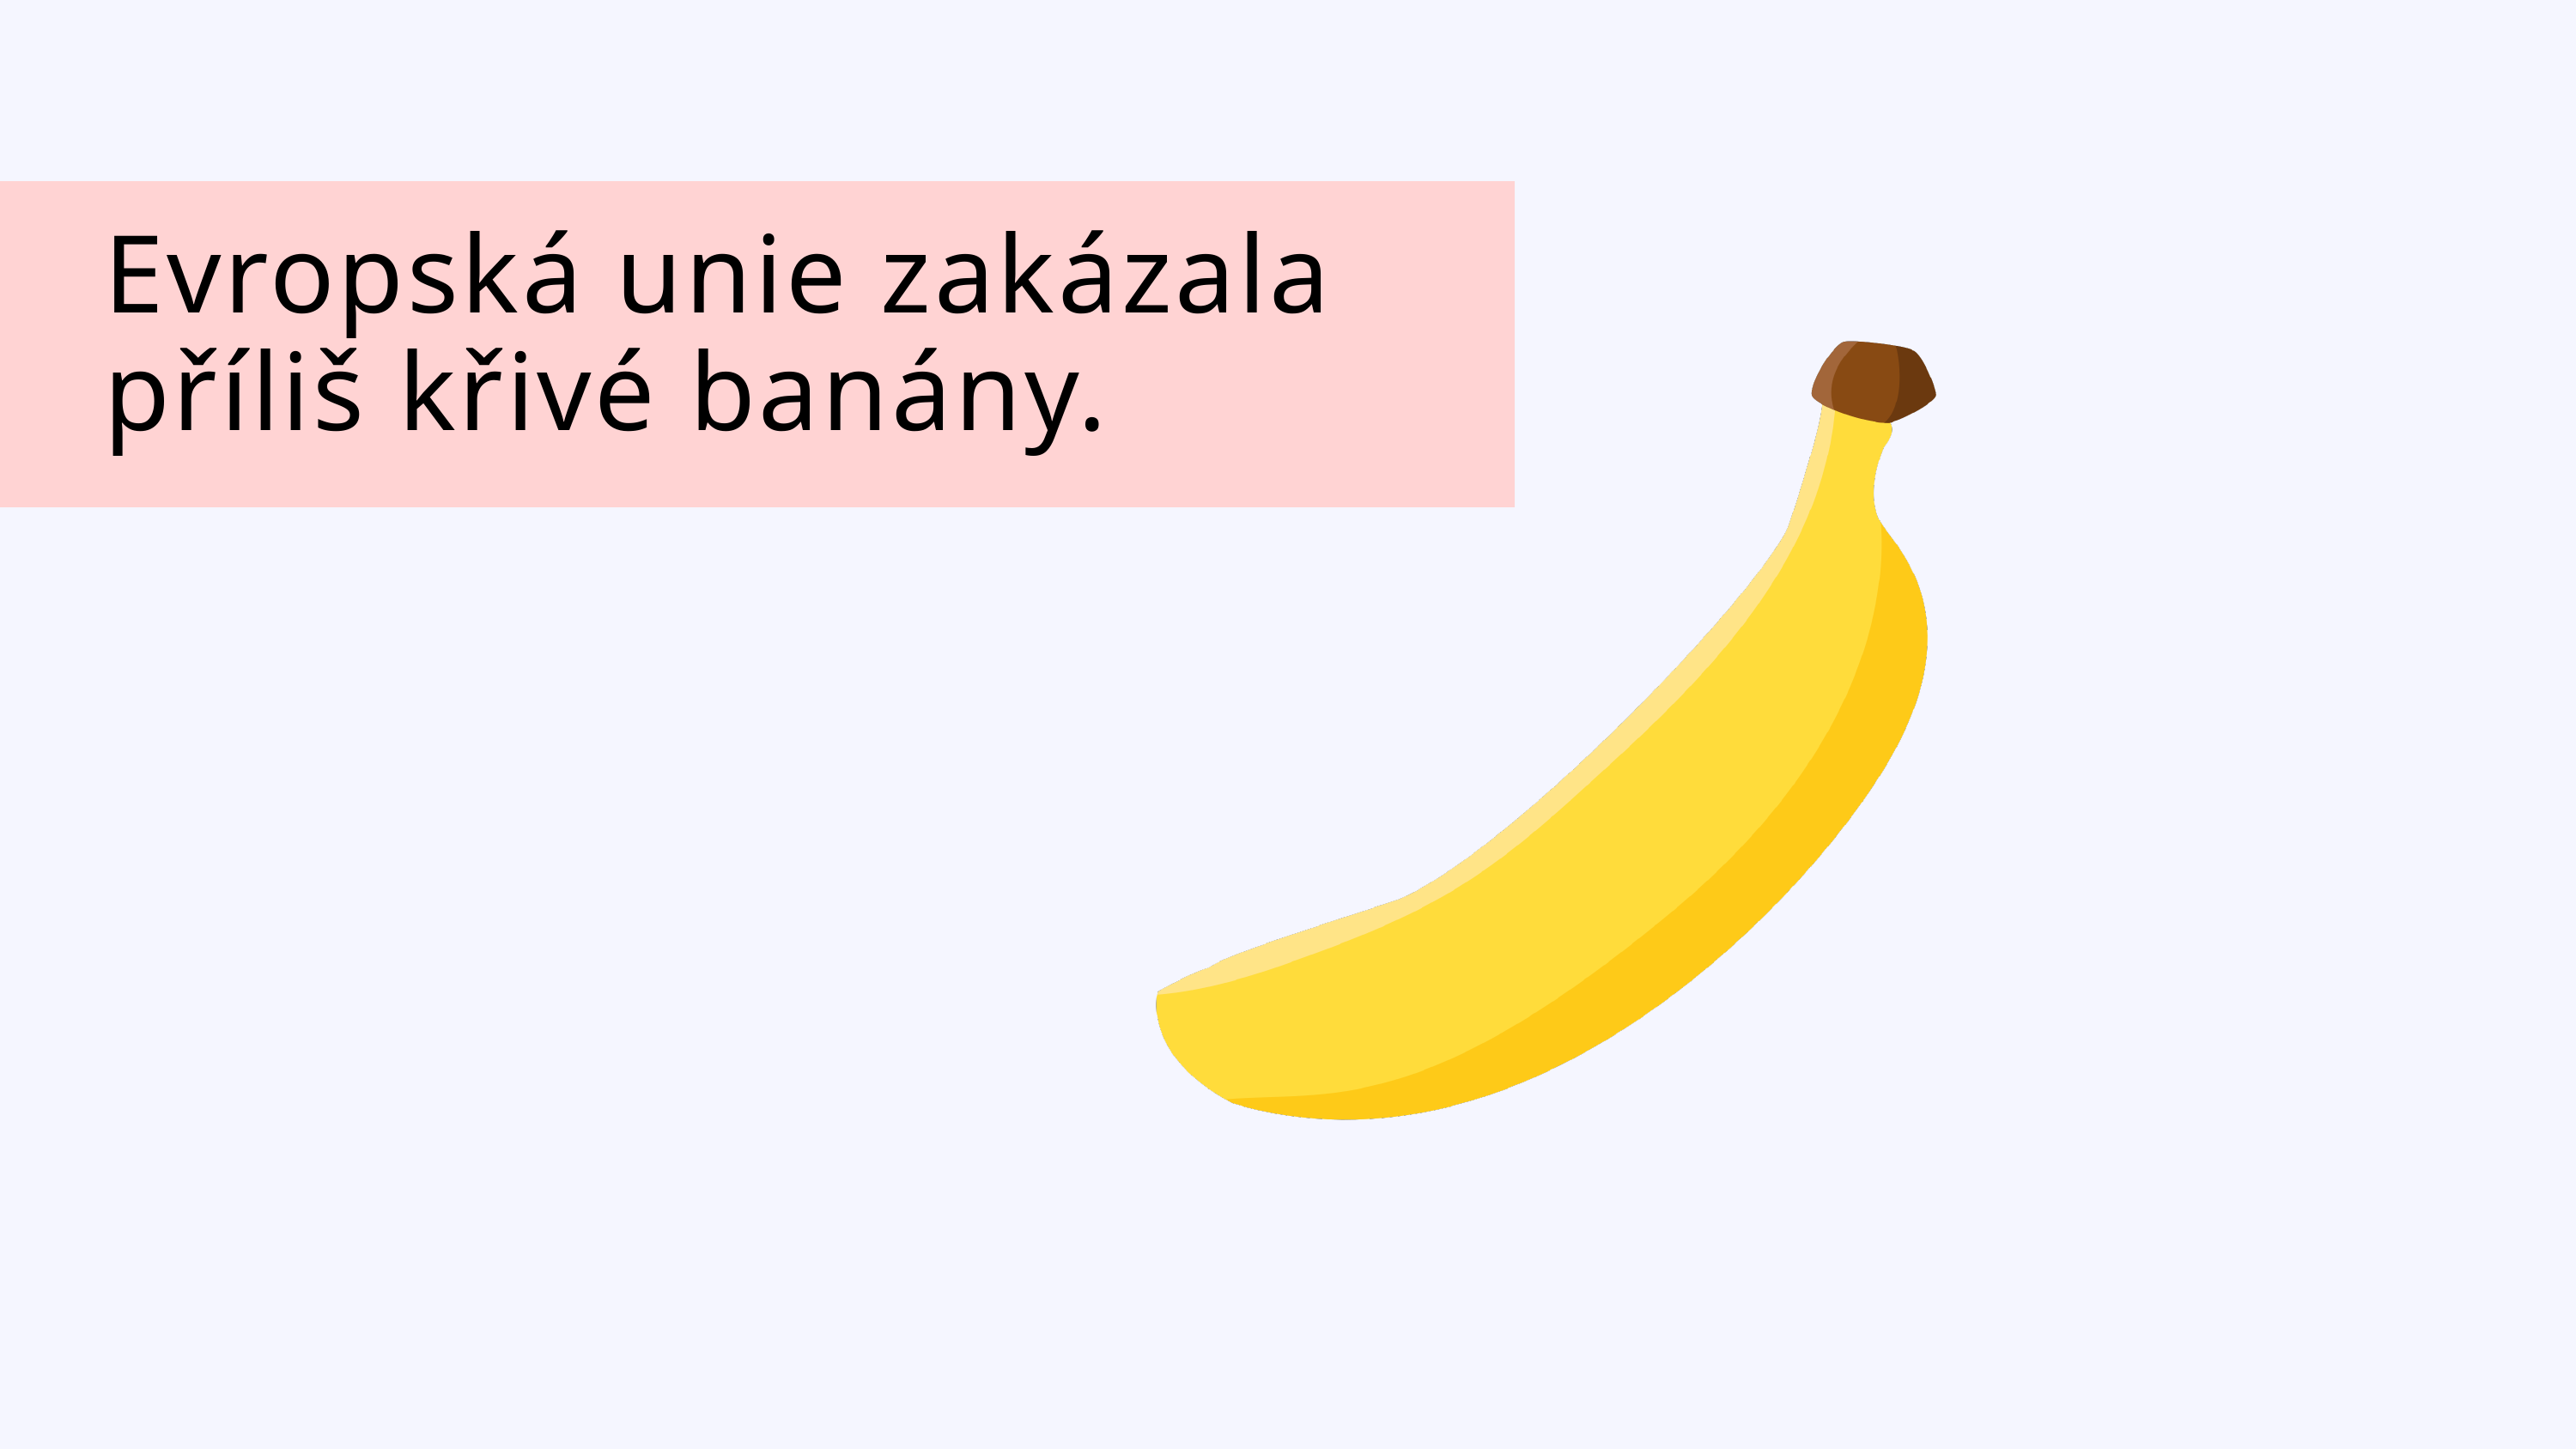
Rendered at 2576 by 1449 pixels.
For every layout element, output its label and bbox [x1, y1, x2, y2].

text_box [1002, 314, 2103, 1304]
text_box [0, 180, 1515, 508]
